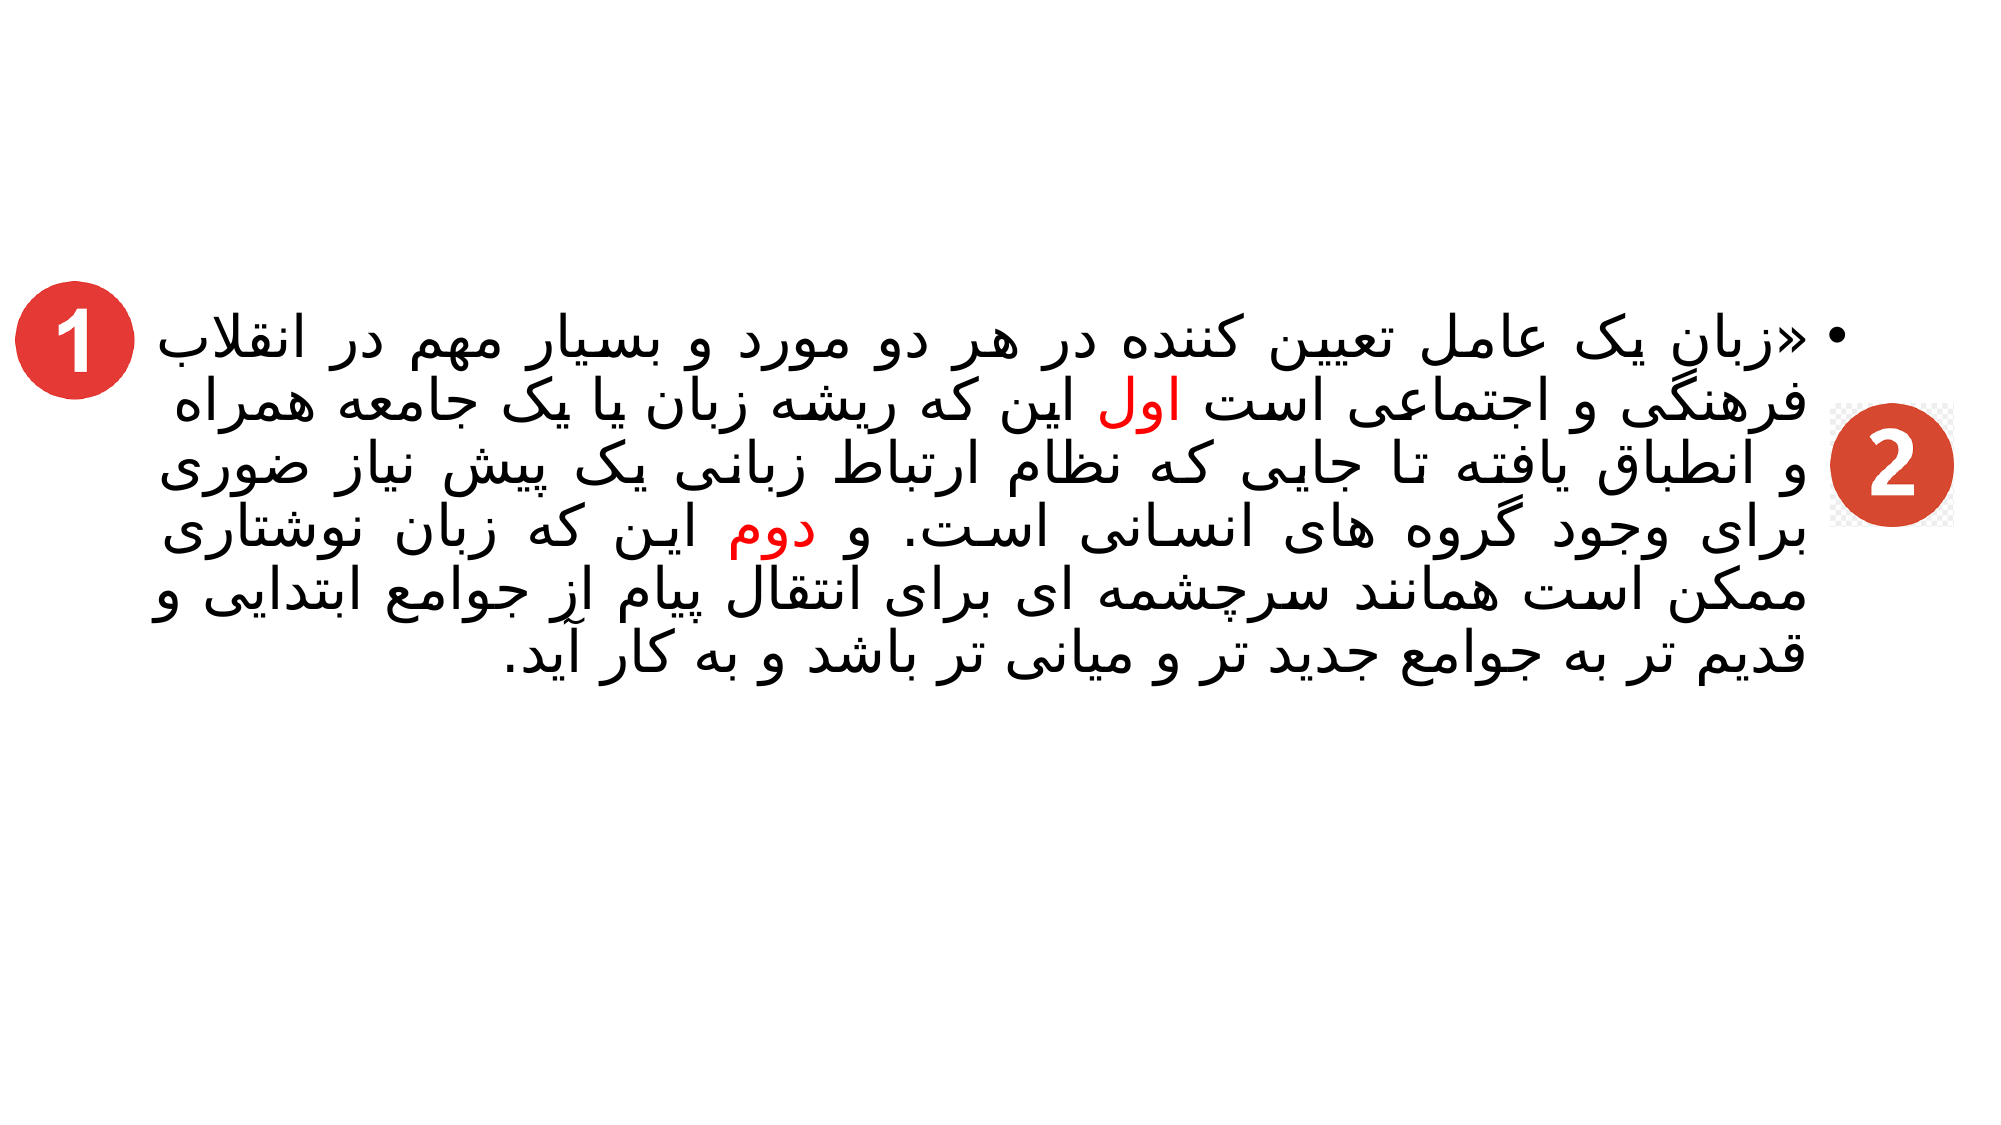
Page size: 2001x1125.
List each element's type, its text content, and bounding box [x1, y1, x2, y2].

picture [1829, 403, 1954, 527]
list «زبان یک عامل تعیین کننده در هر دو مورد و بسیار مهم در انقلاب فرهنگی و اجتماعی است اول این که ریشه زبان یا یک جامعه همراه و انطباق یافته تا جایی که نظام ارتباط زبانی یک پیش نیاز ضوری برای وجود گروه های انسانی است. و دوم این که زبان نوشتاری ممکن است همانند سرچشمه ای برای انتقال پیام از جوامع ابتدایی و قدیم تر به جوامع جدید تر و میانی تر باشد و به کار آید. [137, 299, 1863, 1014]
picture [11, 277, 138, 404]
